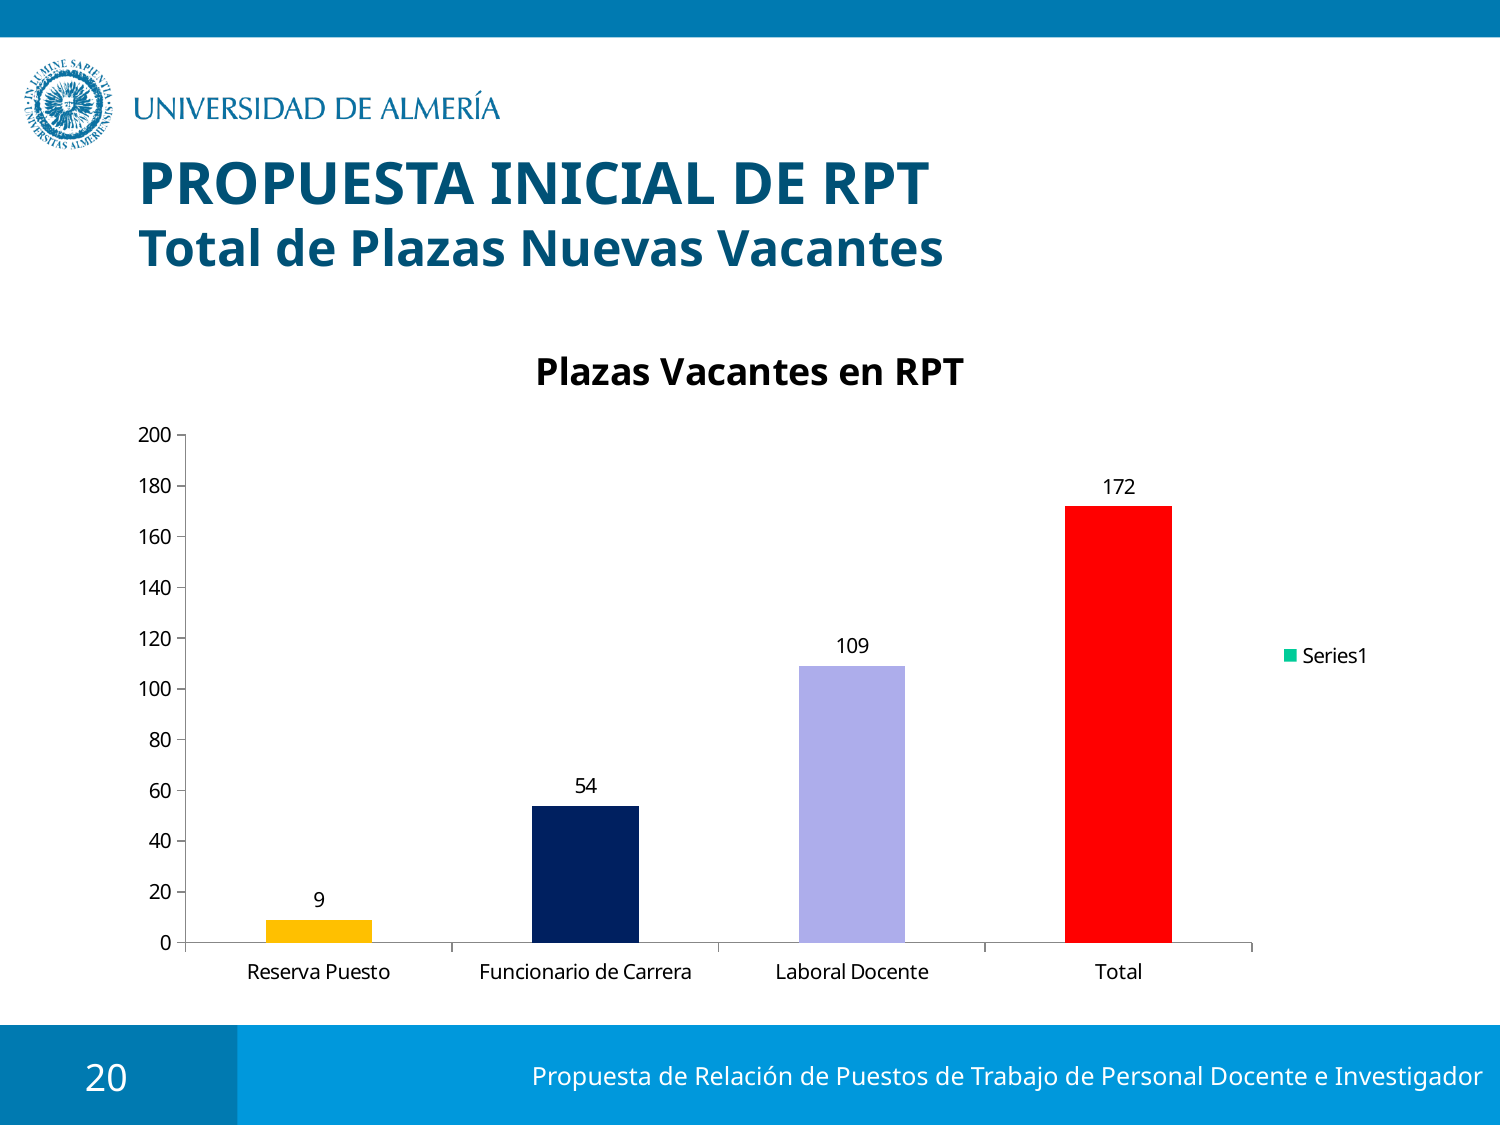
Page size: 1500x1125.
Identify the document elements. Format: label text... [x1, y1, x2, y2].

picture [24, 59, 500, 150]
slide_number 20 [52, 1046, 160, 1095]
title PROPUESTA INICIAL DE RPT Total de Plazas Nuevas Vacantes [123, 179, 1377, 244]
chart [112, 311, 1388, 1000]
